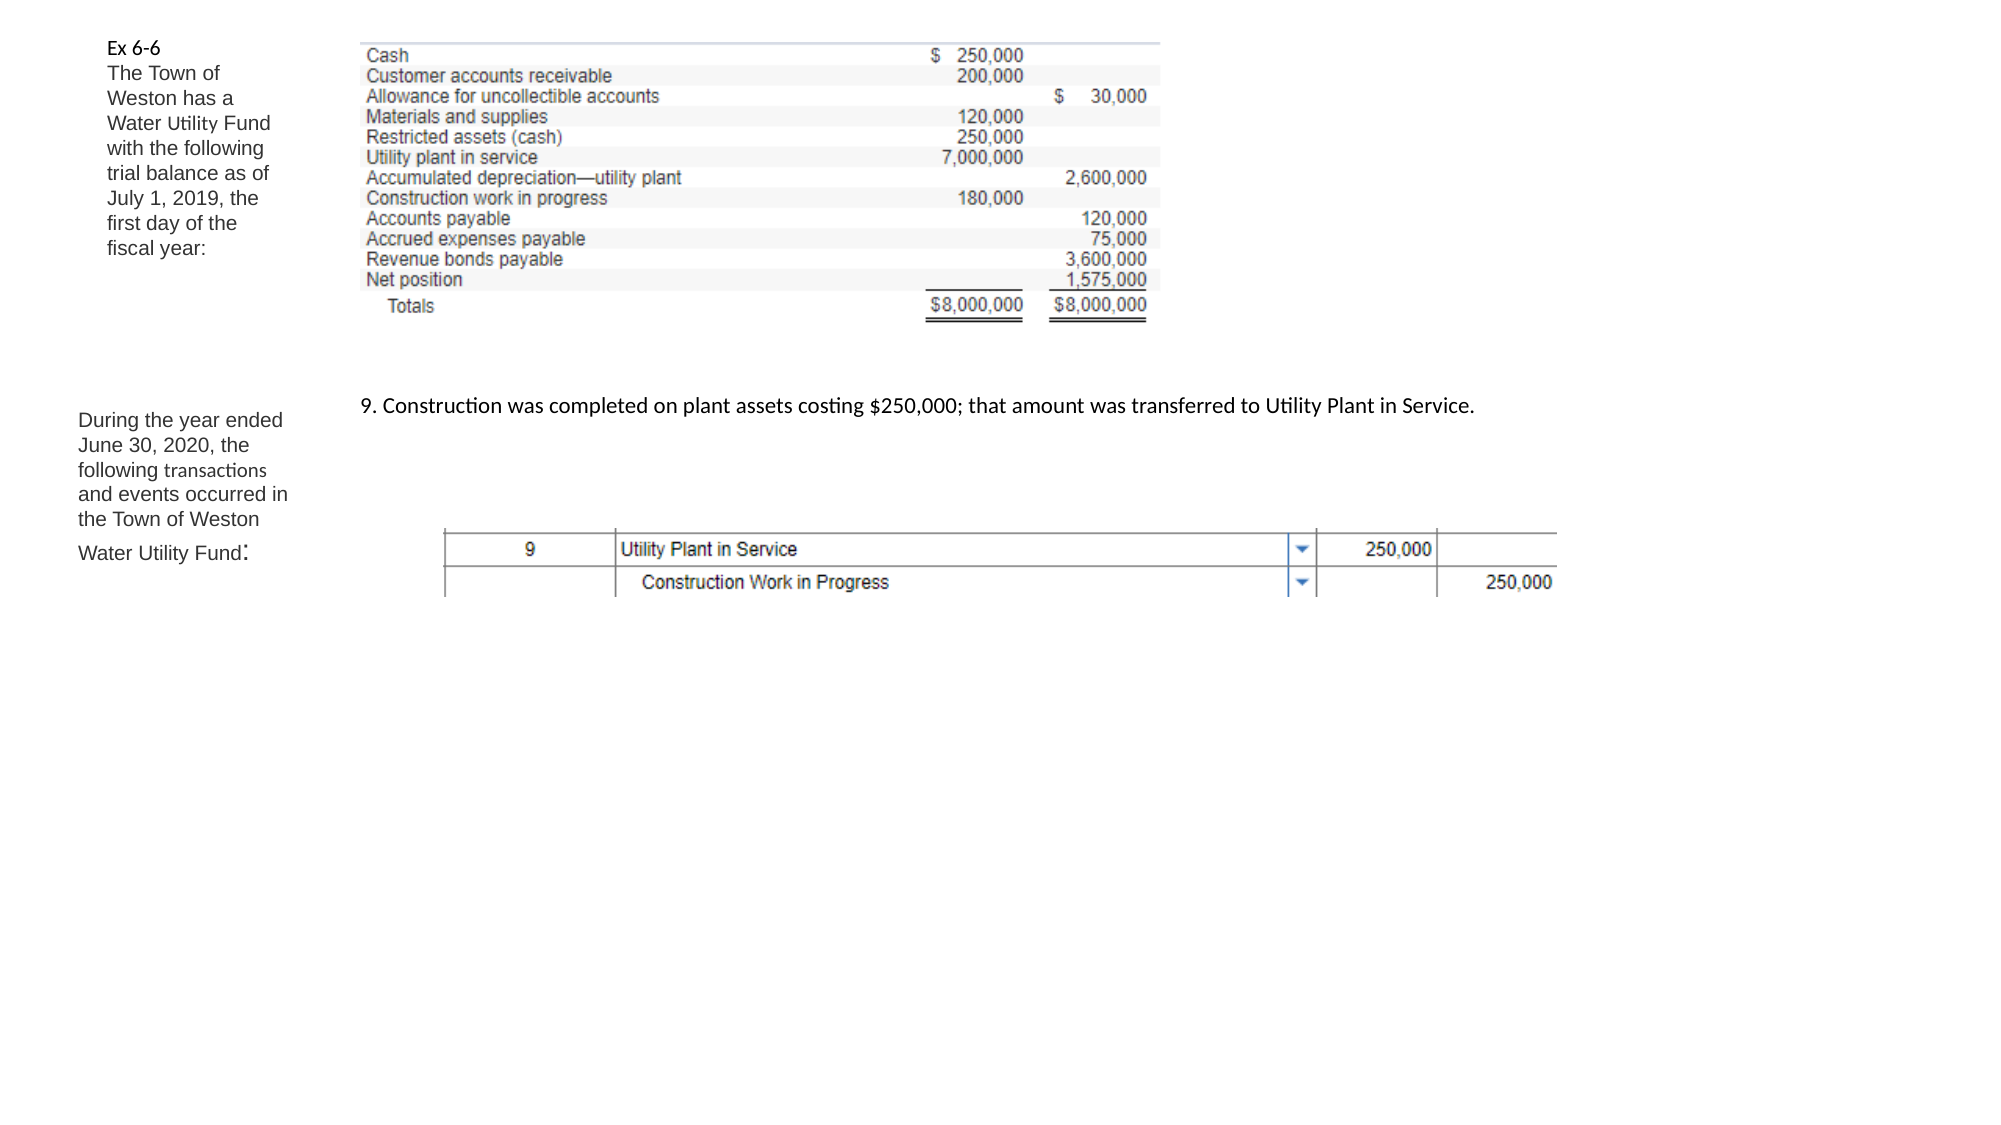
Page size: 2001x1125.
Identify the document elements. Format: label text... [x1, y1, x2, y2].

picture [443, 528, 1557, 597]
text_box Ex 6-6 The Town of Weston has a Water Utility Fund with the following trial balance as of July 1, 2019, the first day of the fiscal year: [92, 25, 294, 297]
text_box During the year ended June 30, 2020, the following transactions and events occurred in the Town of Weston Water Utility Fund: [63, 398, 313, 574]
picture [360, 42, 1162, 324]
text_box 9. Construction was completed on plant assets costing $250,000; that amount was transferred to Utility Plant in Service. [345, 382, 1741, 425]
